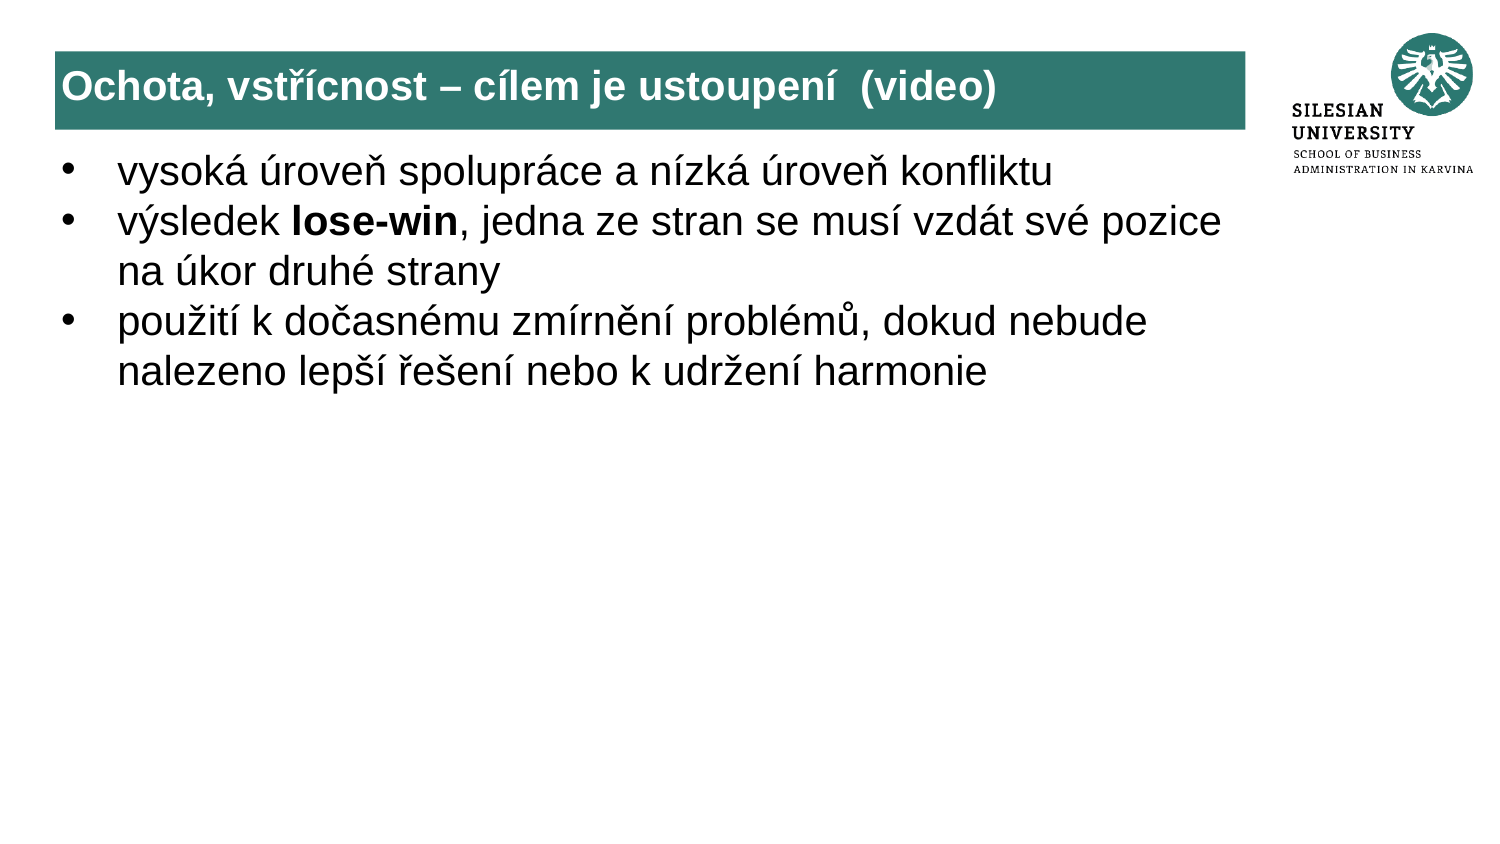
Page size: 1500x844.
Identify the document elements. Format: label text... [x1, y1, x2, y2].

text_box Ochota, vstřícnost – cílem je ustoupení (video) [46, 51, 1212, 117]
text_box vysoká úroveň spolupráce a nízká úroveň konfliktu výsledek lose-win, jedna ze stran se musí vzdát své pozice na úkor druhé strany použití k dočasnému zmírnění problémů, dokud nebude nalezeno lepší řešení nebo k udržení harmonie [46, 136, 1293, 402]
picture [1292, 33, 1474, 173]
text_box [53, 49, 1247, 132]
